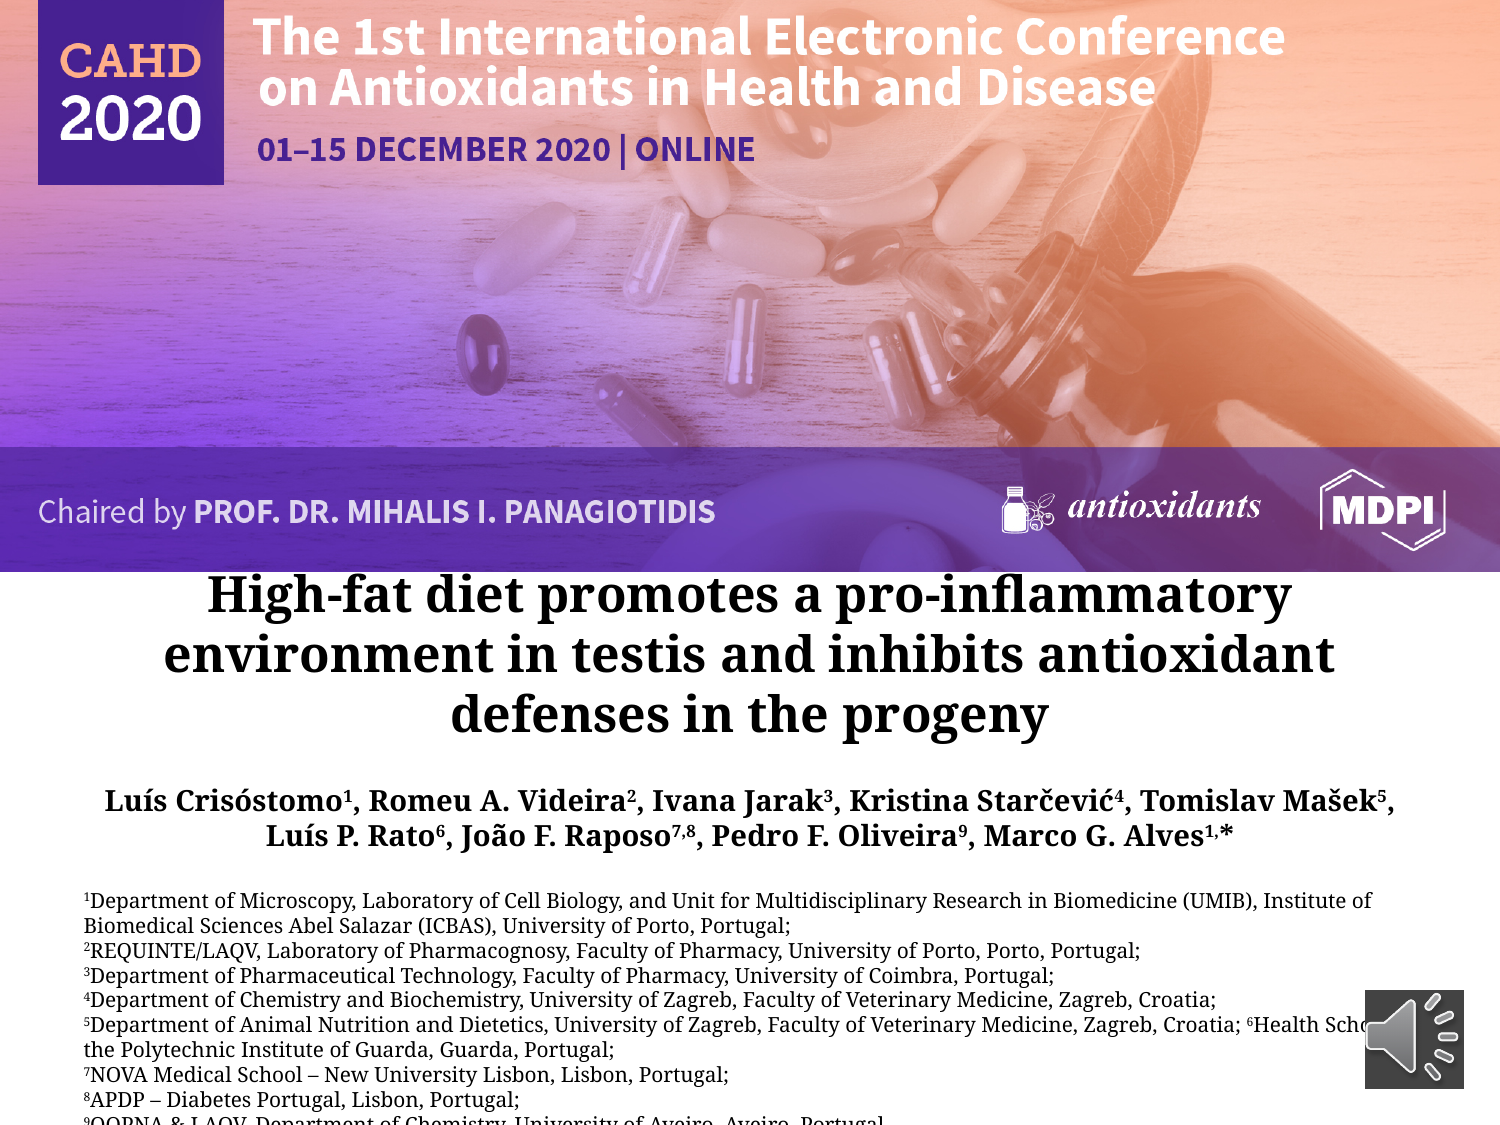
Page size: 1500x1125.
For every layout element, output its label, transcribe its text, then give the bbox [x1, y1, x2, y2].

picture [0, 0, 1500, 572]
text_box High-fat diet promotes a pro-inflammatory environment in testis and inhibits antioxidant defenses in the progeny Luís Crisóstomo1, Romeu A. Videira2, Ivana Jarak3, Kristina Starčević4, Tomislav Mašek5, Luís P. Rato6, João F. Raposo7,8, Pedro F. Oliveira9, Marco G. Alves1,* 1Department of Microscopy, Laboratory of Cell Biology, and Unit for Multidisciplinary Research in Biomedicine (UMIB), Institute of Biomedical Sciences Abel Salazar (ICBAS), University of Porto, Portugal; 2REQUINTE/LAQV, Laboratory of Pharmacognosy, Faculty of Pharmacy, University of Porto, Porto, Portugal; 3Department of Pharmaceutical Technology, Faculty of Pharmacy, University of Coimbra, Portugal; 4Department of Chemistry and Biochemistry, University of Zagreb, Faculty of Veterinary Medicine, Zagreb, Croatia; 5Department of Animal Nutrition and Dietetics, University of Zagreb, Faculty of Veterinary Medicine, Zagreb, Croatia; 6Health School of the Polytechnic Institute of Guarda, Guarda, Portugal; 7NOVA Medical School – New University Lisbon, Lisbon, Portugal; 8APDP – Diabetes Portugal, Lisbon, Portugal; 9QOPNA & LAQV, Department of Chemistry, University of Aveiro, Aveiro, Portugal * Corresponding author: alvesmarc@gmail.com [68, 572, 1432, 1125]
picture [1364, 989, 1465, 1090]
